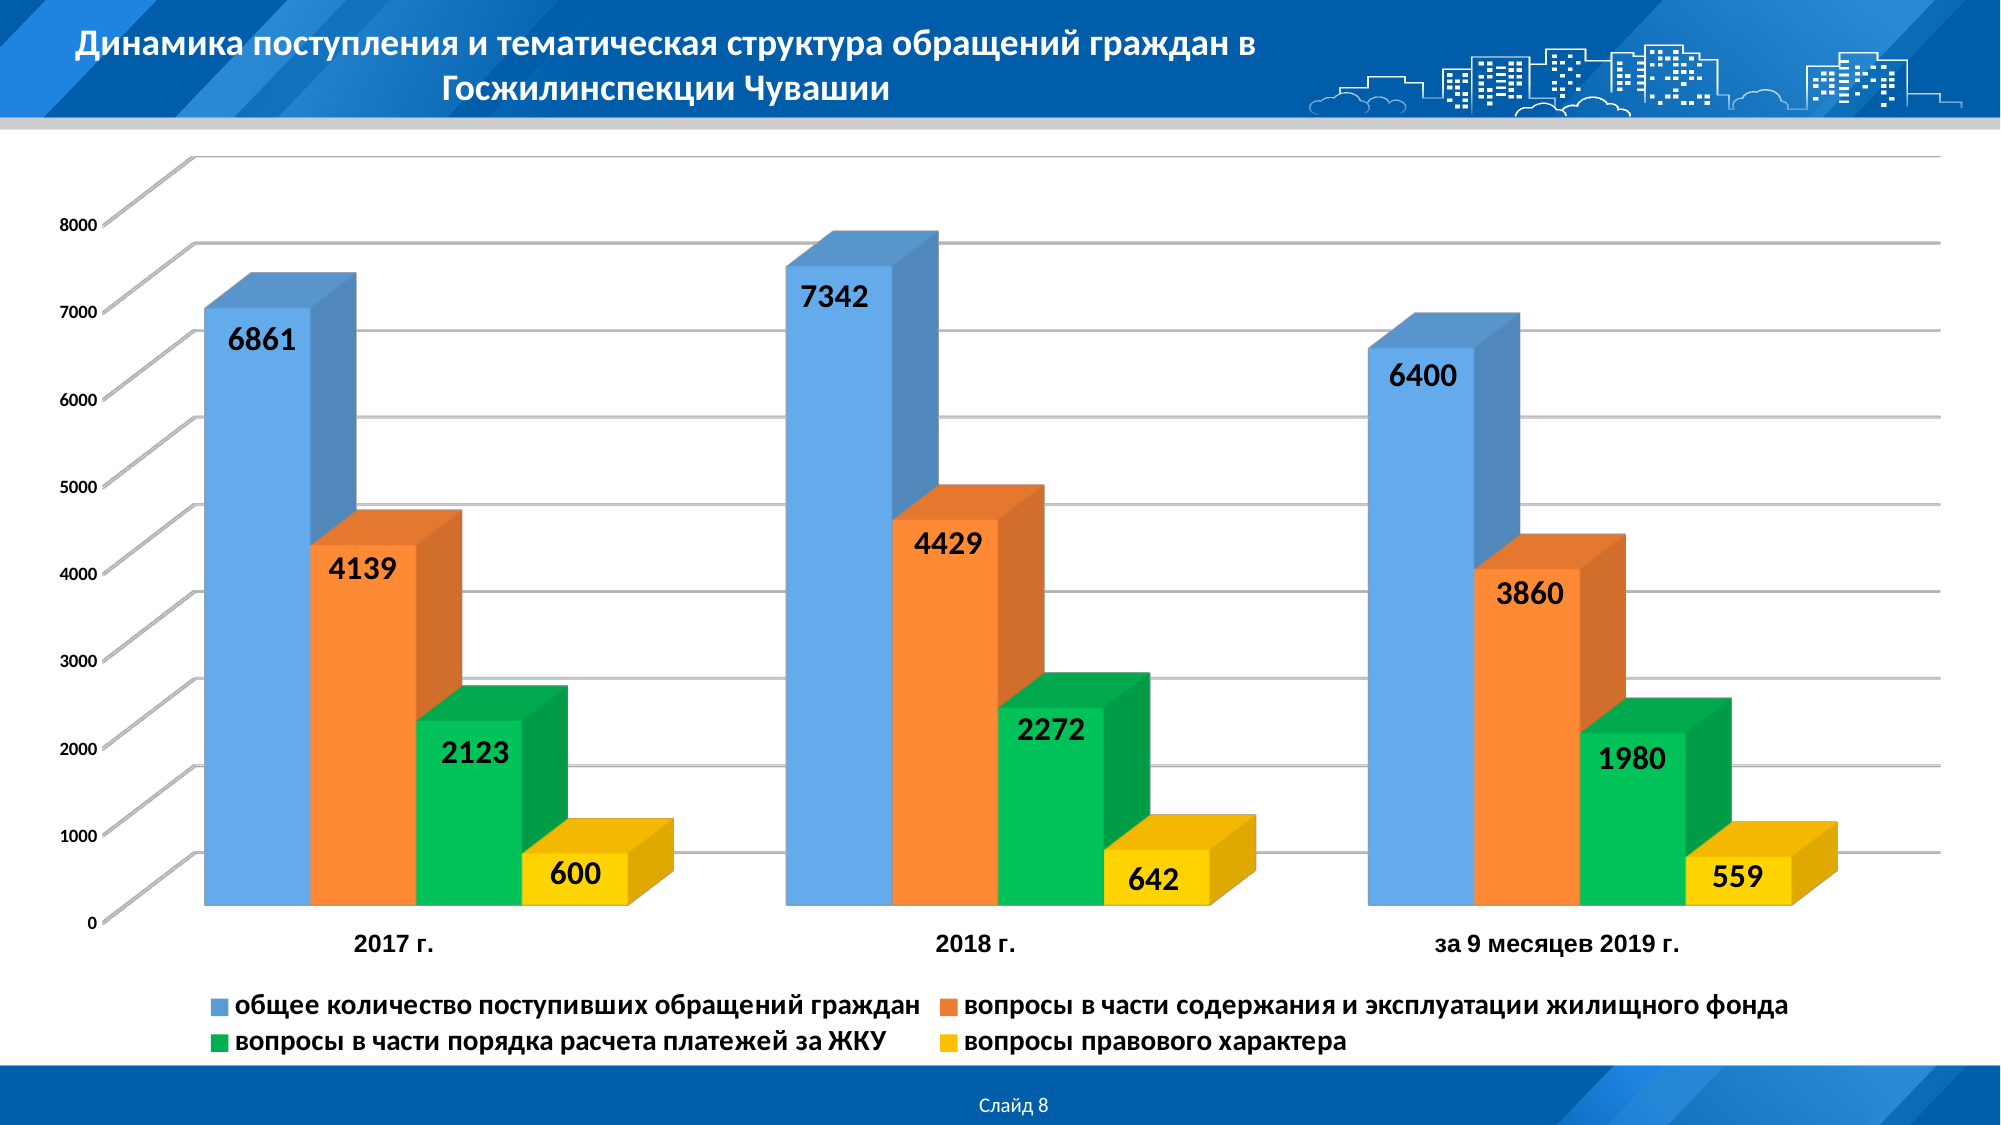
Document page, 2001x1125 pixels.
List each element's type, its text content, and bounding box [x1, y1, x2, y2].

picture [0, 0, 2001, 1125]
chart [0, 137, 2000, 1065]
text_box Динамика поступления и тематическая структура обращений граждан в Госжилинспекции Чувашии [60, 10, 1273, 116]
text_box Слайд 8 [842, 1084, 1186, 1125]
